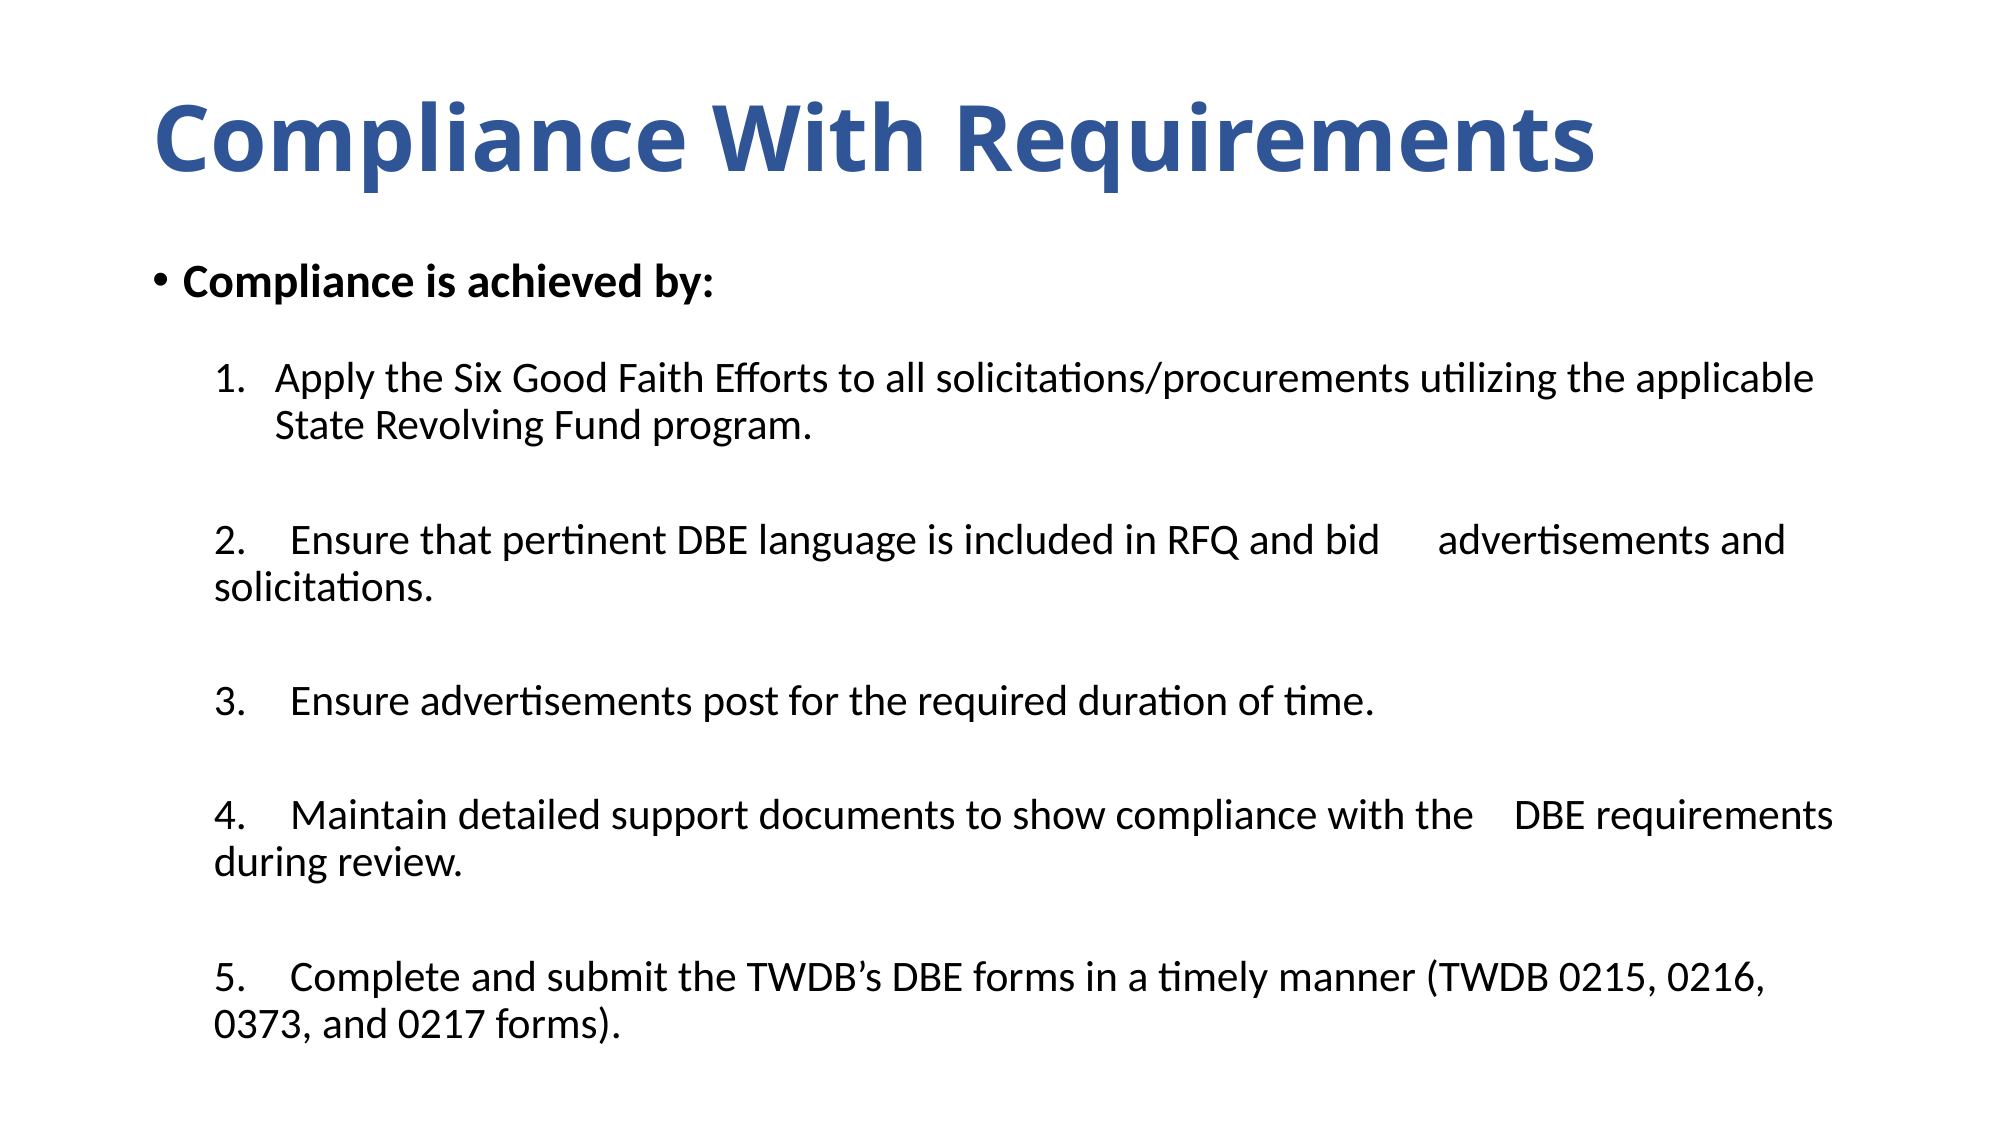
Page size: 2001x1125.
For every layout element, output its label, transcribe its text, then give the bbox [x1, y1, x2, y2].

list Compliance is achieved by: Apply the Six Good Faith Efforts to all solicitations/procurements utilizing the applicable State Revolving Fund program. 2. Ensure that pertinent DBE language is included in RFQ and bid advertisements and solicitations. 3. Ensure advertisements post for the required duration of time. 4. Maintain detailed support documents to show compliance with the DBE requirements during review. 5. Complete and submit the TWDB’s DBE forms in a timely manner (TWDB 0215, 0216, 0373, and 0217 forms). [137, 248, 1863, 1066]
title Compliance With Requirements [137, 59, 1863, 224]
